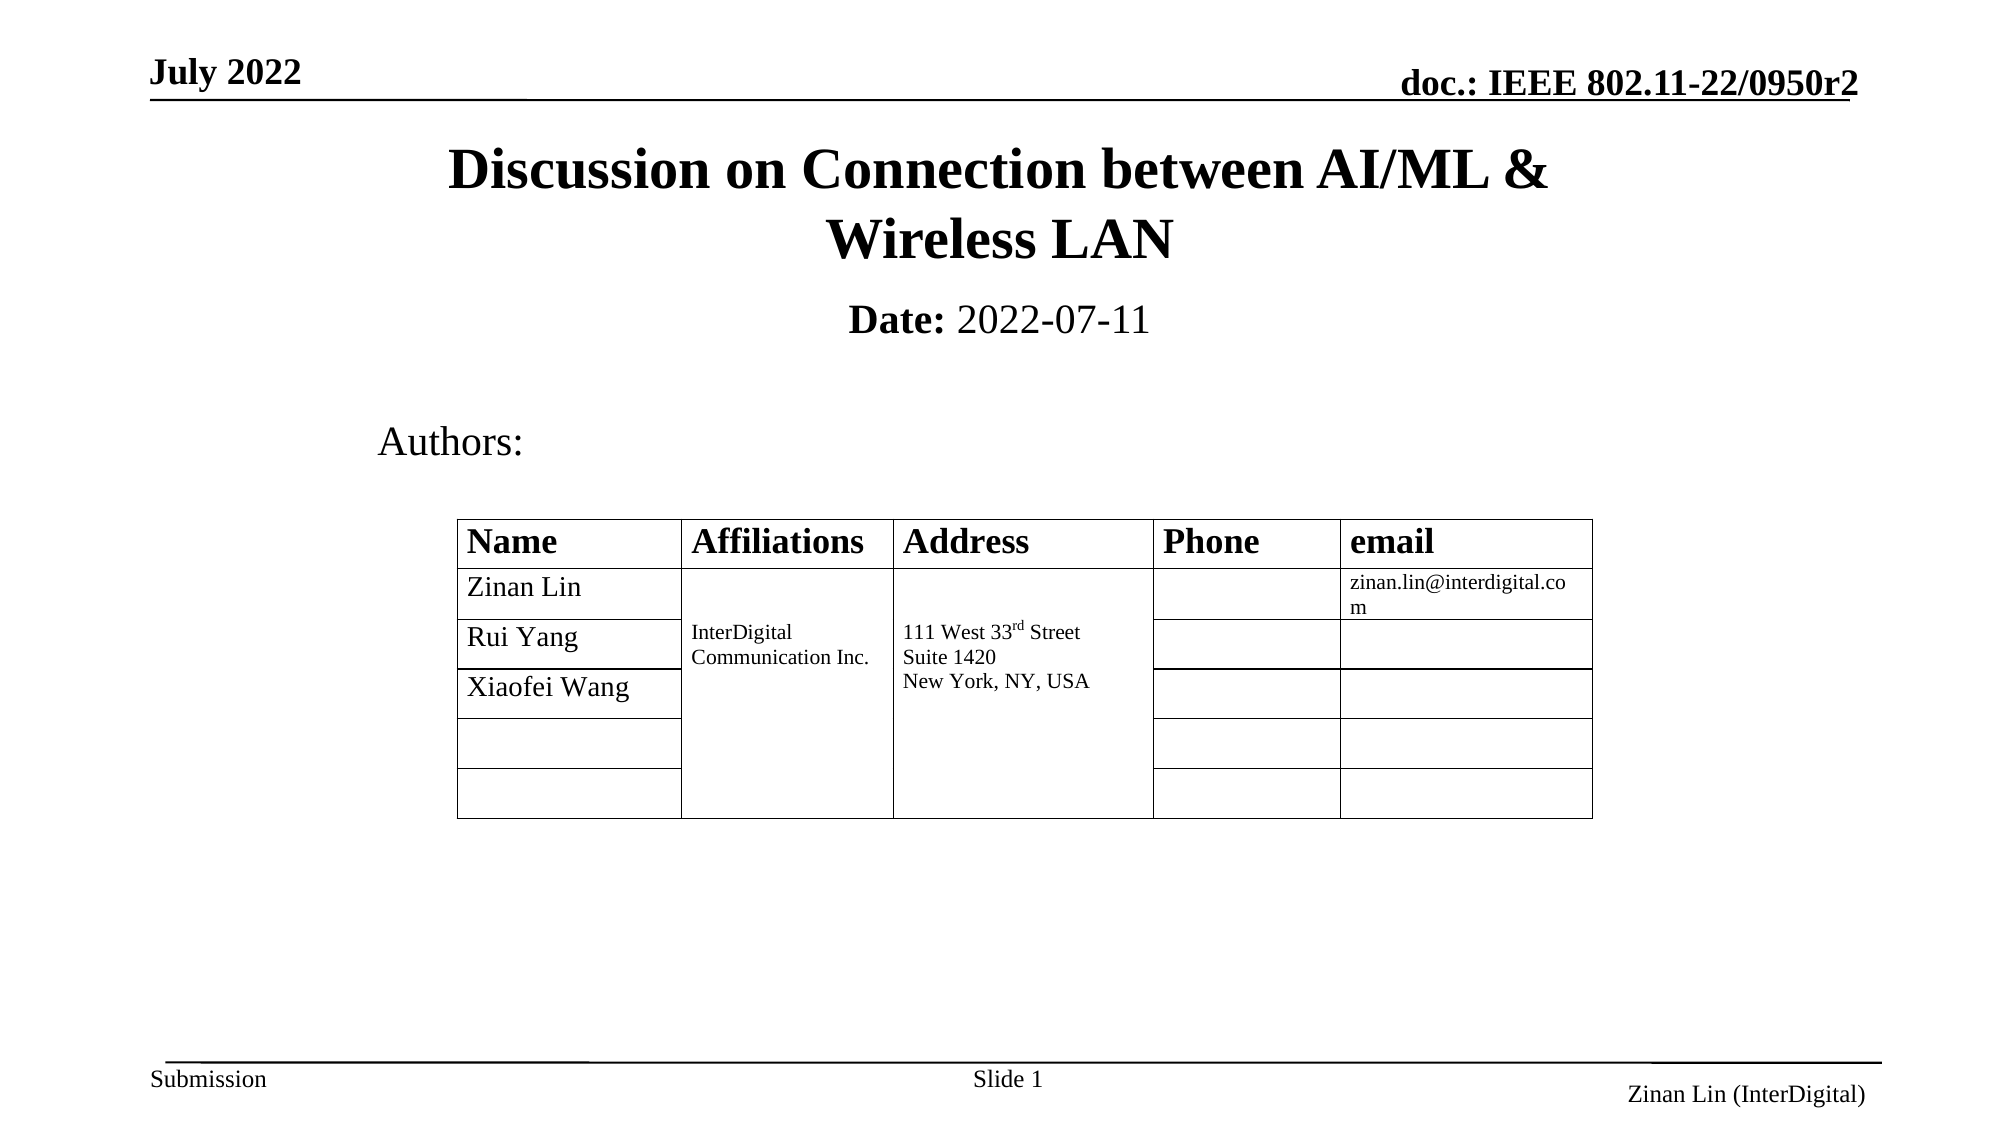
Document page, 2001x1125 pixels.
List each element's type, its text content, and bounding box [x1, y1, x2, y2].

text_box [443, 518, 1624, 916]
text_box Authors: [362, 406, 600, 470]
title Discussion on Connection between AI/ML & Wireless LAN [362, 112, 1638, 284]
footer Zinan Lin (InterDigital) [1366, 1076, 1867, 1108]
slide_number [148, 47, 527, 93]
list Date: 2022-07-11 [362, 284, 1638, 351]
slide_number Slide 1 [950, 1061, 1067, 1123]
